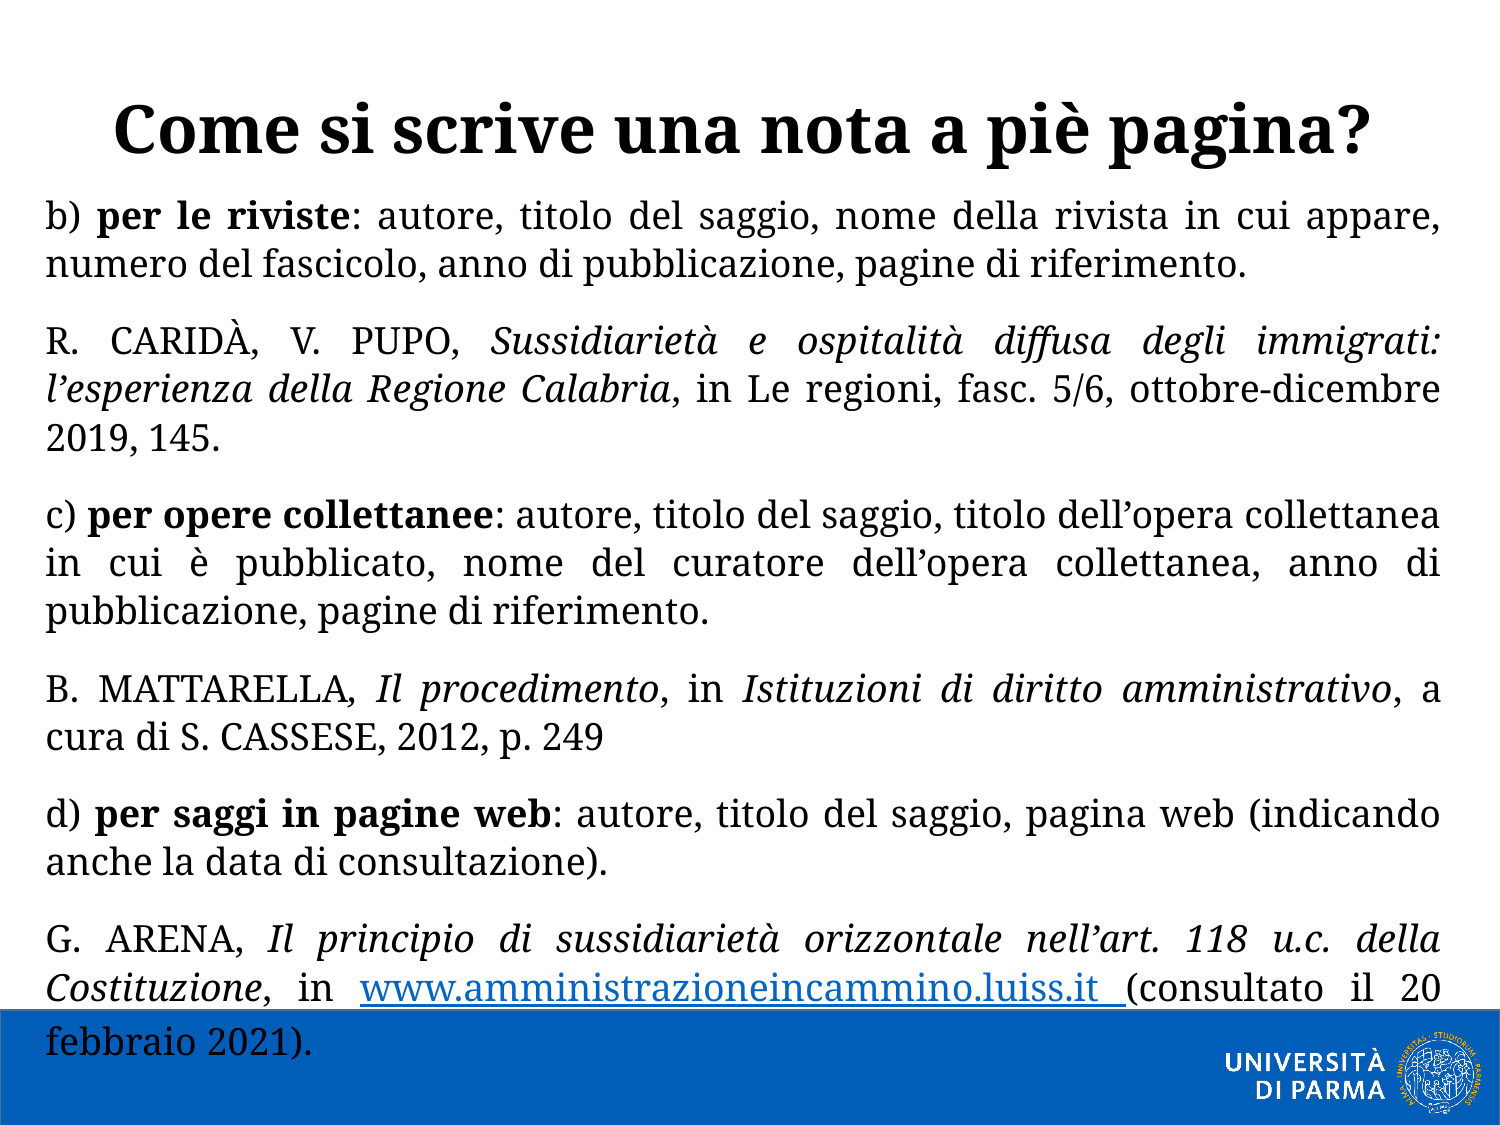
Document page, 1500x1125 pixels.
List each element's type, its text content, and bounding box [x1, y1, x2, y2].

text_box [0, 1010, 1500, 1125]
title Come si scrive una nota a piè pagina? [96, 23, 1391, 242]
list b) per le riviste: autore, titolo del saggio, nome della rivista in cui appare, numero del fascicolo, anno di pubblicazione, pagine di riferimento. r. caridà, v. pupo, Sussidiarietà e ospitalità diffusa degli immigrati: l’esperienza della Regione Calabria, in Le regioni, fasc. 5/6, ottobre-dicembre 2019, 145. c) per opere collettanee: autore, titolo del saggio, titolo dell’opera collettanea in cui è pubblicato, nome del curatore dell’opera collettanea, anno di pubblicazione, pagine di riferimento. b. mattarella, Il procedimento, in Istituzioni di diritto amministrativo, a cura di s. cassese, 2012, p. 249 d) per saggi in pagine web: autore, titolo del saggio, pagina web (indicando anche la data di consultazione). g. arena, Il principio di sussidiarietà orizzontale nell’art. 118 u.c. della Costituzione, in www.amministrazioneincammino.luiss.it (consultato il 20 febbraio 2021). [30, 181, 1458, 866]
